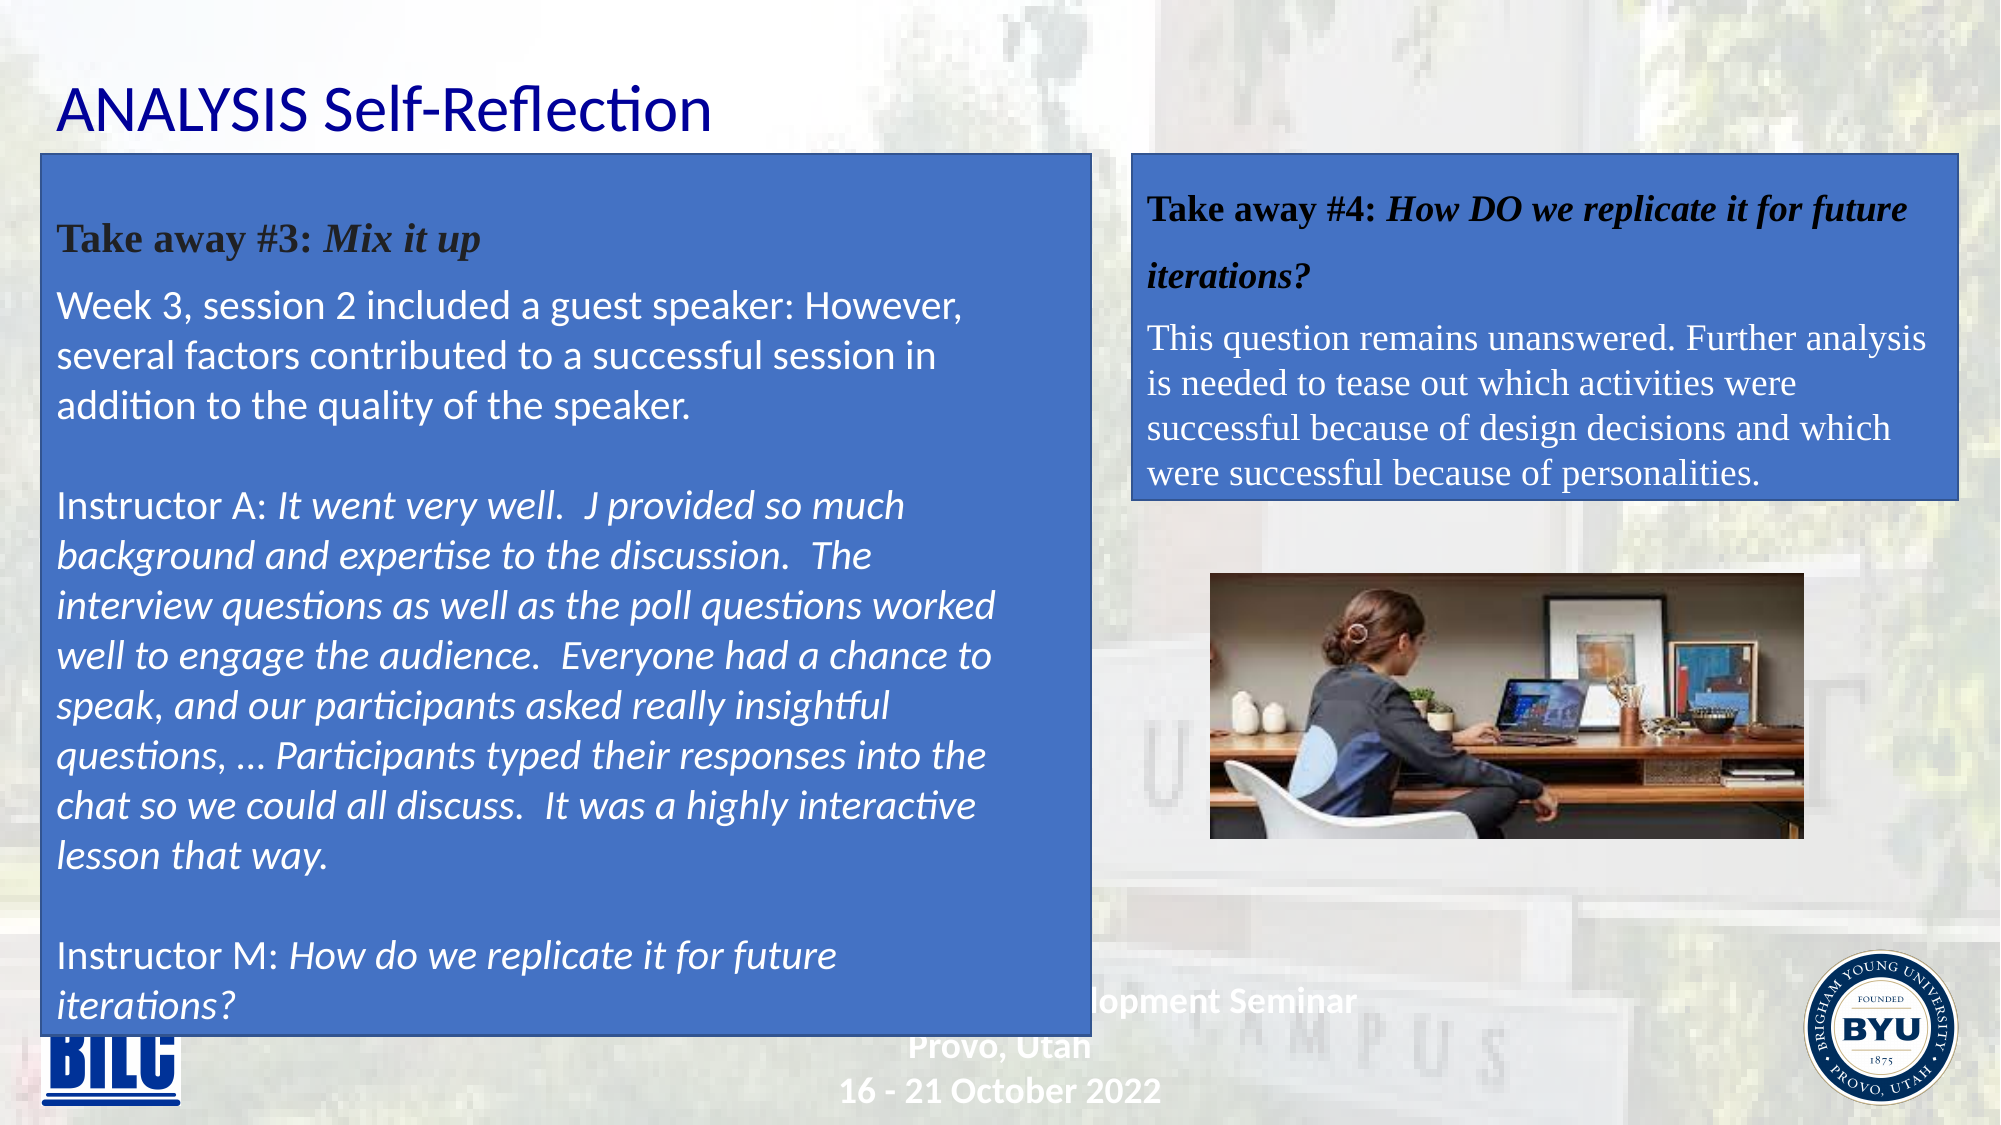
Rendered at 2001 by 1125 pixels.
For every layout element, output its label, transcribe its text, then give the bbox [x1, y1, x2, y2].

text_box ANALYSIS Self-Reflection [41, 57, 983, 153]
picture [1803, 949, 1959, 1106]
text_box Take away #4: How DO we replicate it for future iterations? This question remains unanswered. Further analysis is needed to tease out which activities were successful because of design decisions and which were successful because of personalities. [1131, 153, 1959, 501]
picture [41, 968, 181, 1106]
picture [1210, 573, 1804, 839]
text_box Take away #3: Mix it up Week 3, session 2 included a guest speaker: However, several factors contributed to a successful session in addition to the quality of the speaker. Instructor A: It went very well. J provided so much background and expertise to the discussion. The interview questions as well as the poll questions worked well to engage the audience. Everyone had a chance to speak, and our participants asked really insightful questions, … Participants typed their responses into the chat so we could all discuss. It was a highly interactive lesson that way. Instructor M: How do we replicate it for future iterations? [40, 153, 1092, 1037]
text_box NATO BILC Professional Development Seminar Provo, Utah 16 - 21 October 2022 [330, 968, 1670, 1119]
